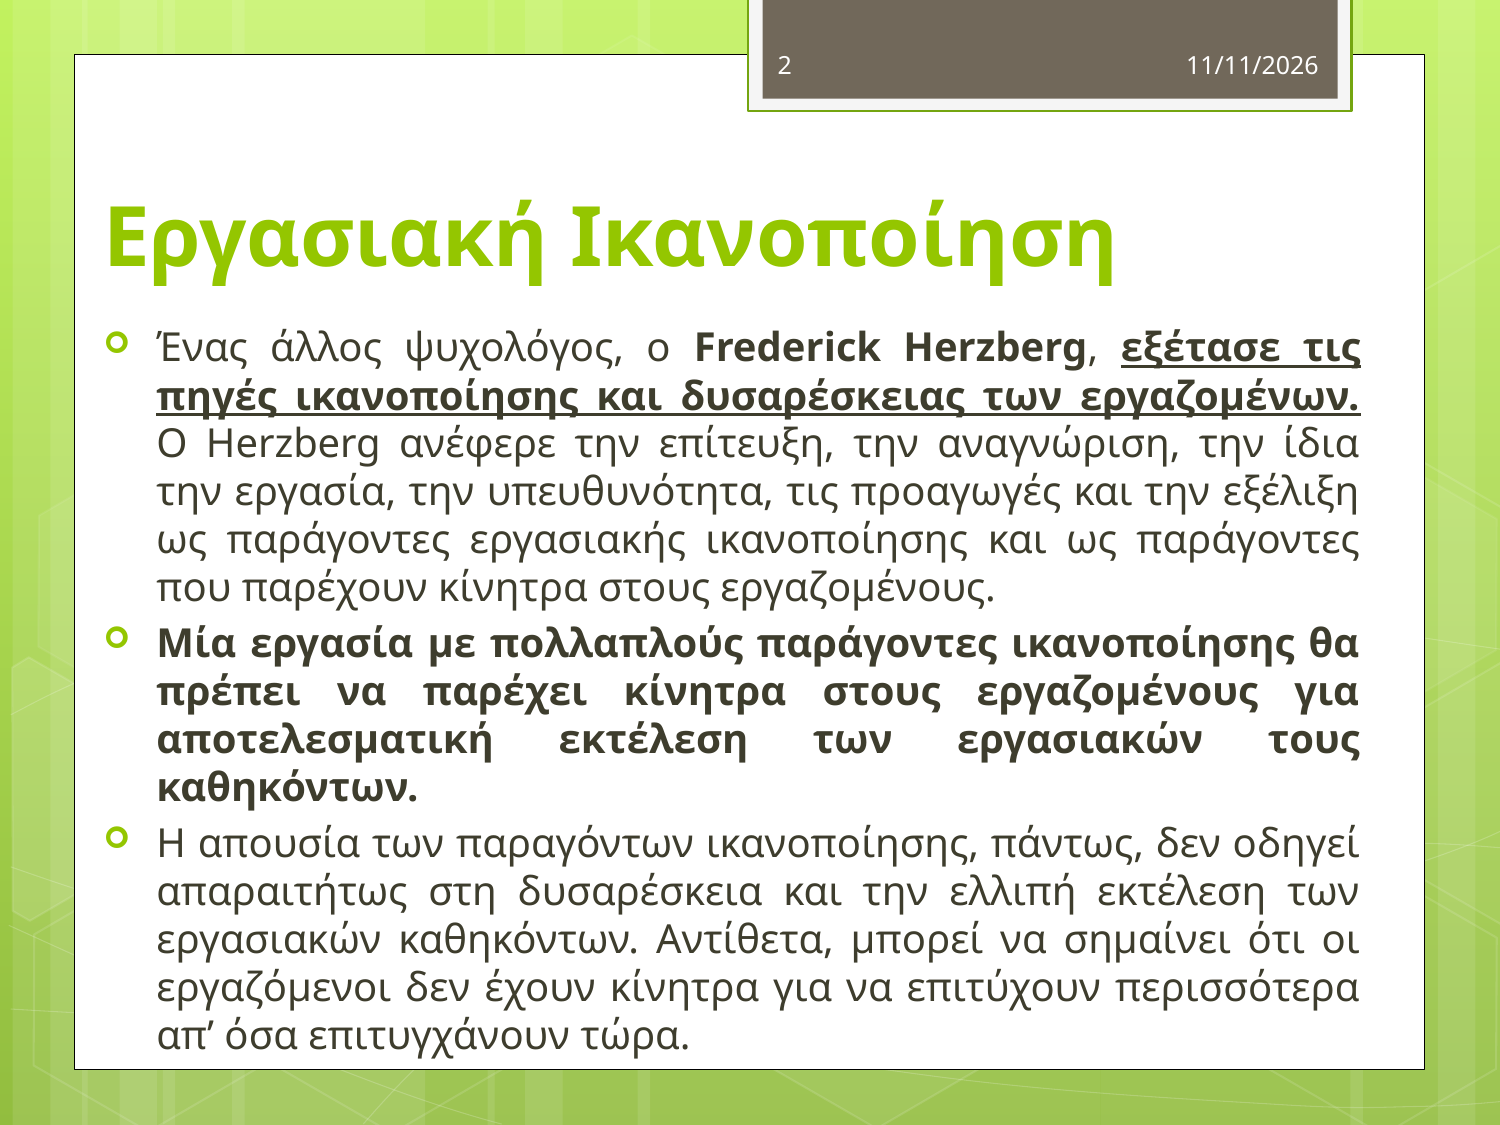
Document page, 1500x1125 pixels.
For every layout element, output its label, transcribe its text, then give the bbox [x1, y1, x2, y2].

slide_number 2 [762, 36, 982, 97]
title Εργασιακή Ικανοποίηση [88, 103, 1400, 291]
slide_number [983, 36, 1334, 97]
list Ένας άλλος ψυχολόγος, ο Frederick Herzberg, εξέτασε τις πηγές ικανοποίησης και δυσαρέσκειας των εργαζομένων. Ο Herzberg ανέφερε την επίτευξη, την αναγνώριση, την ίδια την εργασία, την υπευθυνότητα, τις προαγωγές και την εξέλιξη ως παράγοντες εργασιακής ικανοποίησης και ως παράγοντες που παρέχουν κίνητρα στους εργαζομένους. Μία εργασία με πολλαπλούς παράγοντες ικανοποίησης θα πρέπει να παρέχει κίνητρα στους εργαζομένους για αποτελεσματική εκτέλεση των εργασιακών τους καθηκόντων. Η απουσία των παραγόντων ικανοποίησης, πάντως, δεν οδηγεί απαραιτήτως στη δυσαρέσκεια και την ελλιπή εκτέλεση των εργασιακών καθηκόντων. Αντίθετα, μπορεί να σημαίνει ότι οι εργαζόμενοι δεν έχουν κίνητρα για να επιτύχουν περισσότερα απ’ όσα επιτυγχάνουν τώρα. [88, 314, 1376, 1083]
